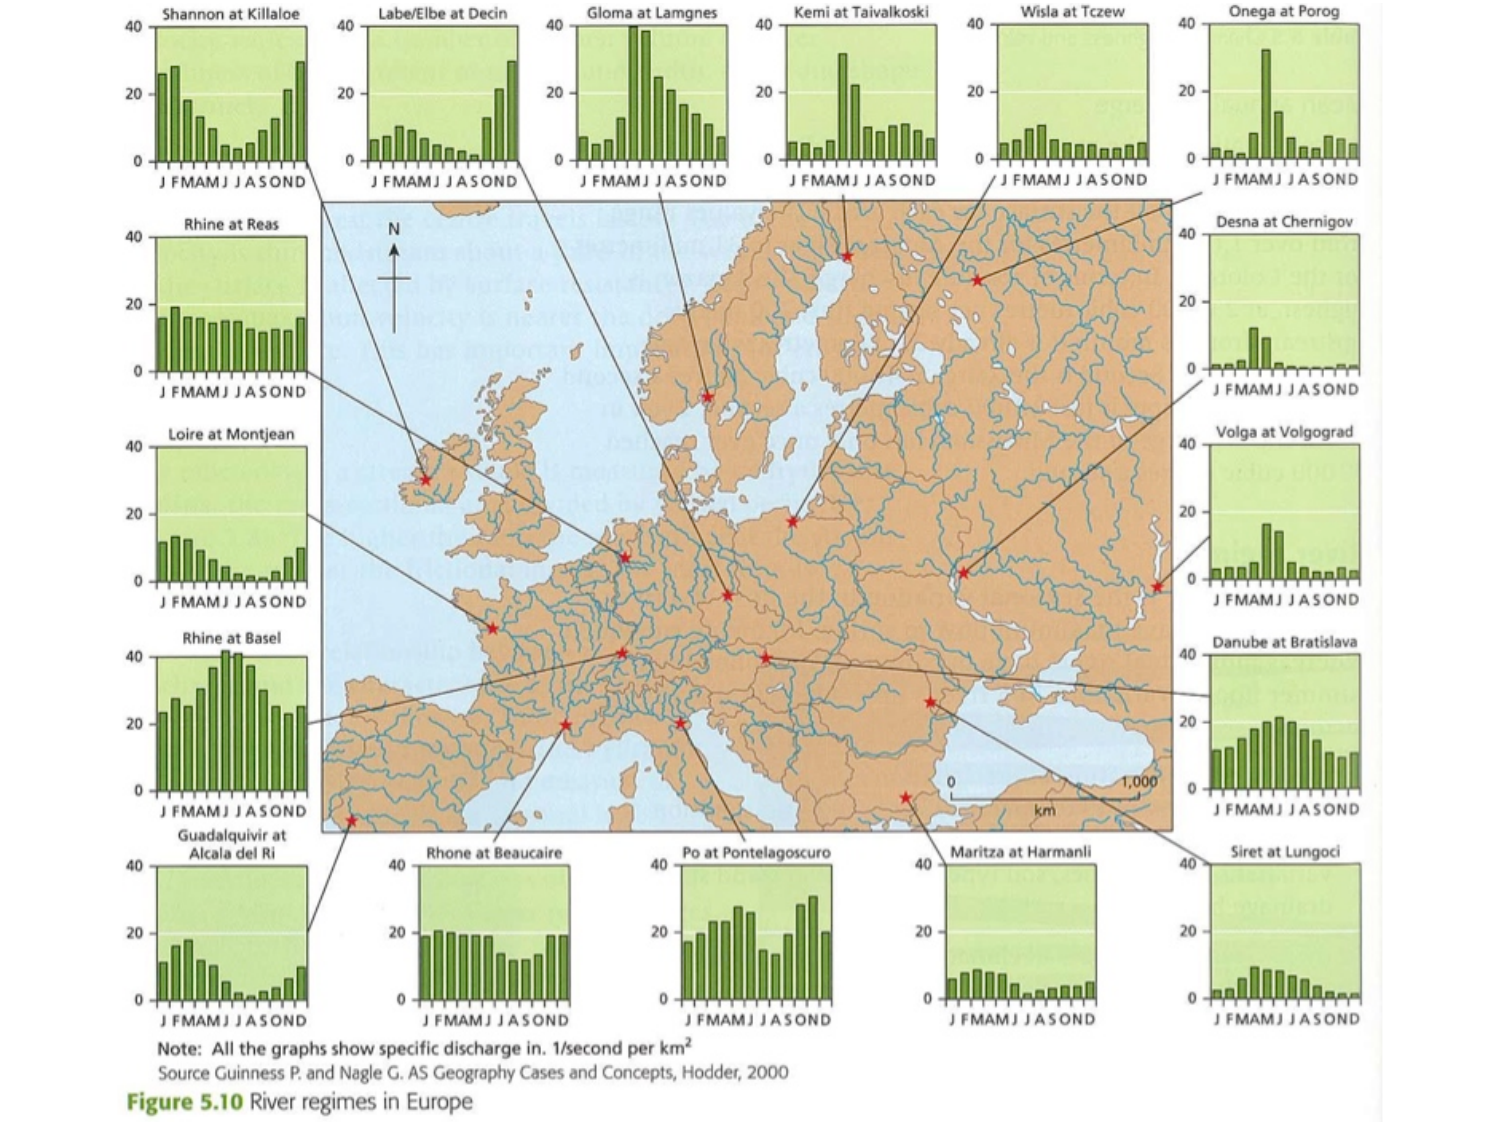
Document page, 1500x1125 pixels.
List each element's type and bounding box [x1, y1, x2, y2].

picture [117, 3, 1383, 1122]
